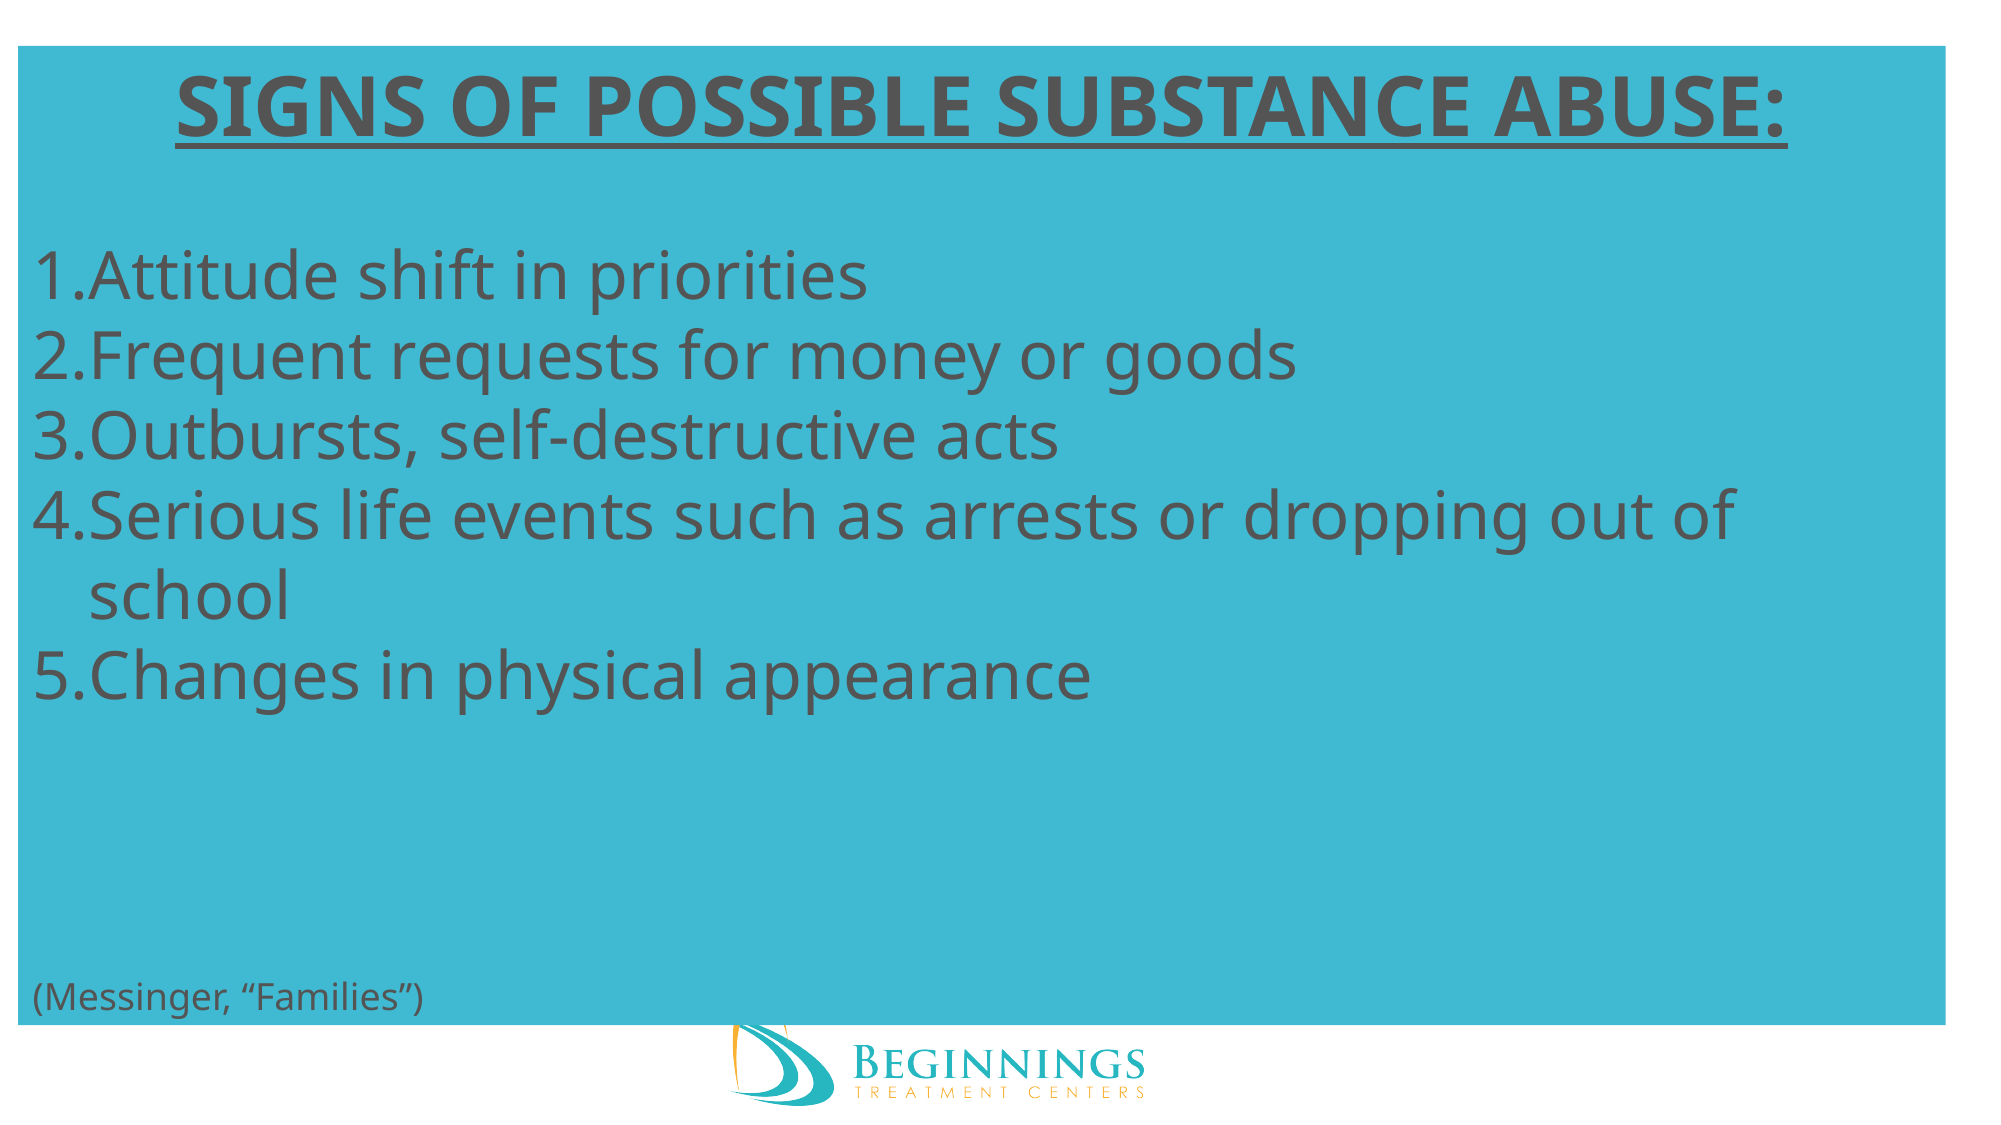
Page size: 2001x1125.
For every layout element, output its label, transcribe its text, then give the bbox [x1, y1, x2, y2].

text_box SIGNS OF POSSIBLE SUBSTANCE ABUSE: Attitude shift in priorities Frequent requests for money or goods Outbursts, self-destructive acts Serious life events such as arrests or dropping out of school Changes in physical appearance (Messinger, “Families”) [18, 45, 1946, 1026]
picture [701, 977, 1144, 1107]
